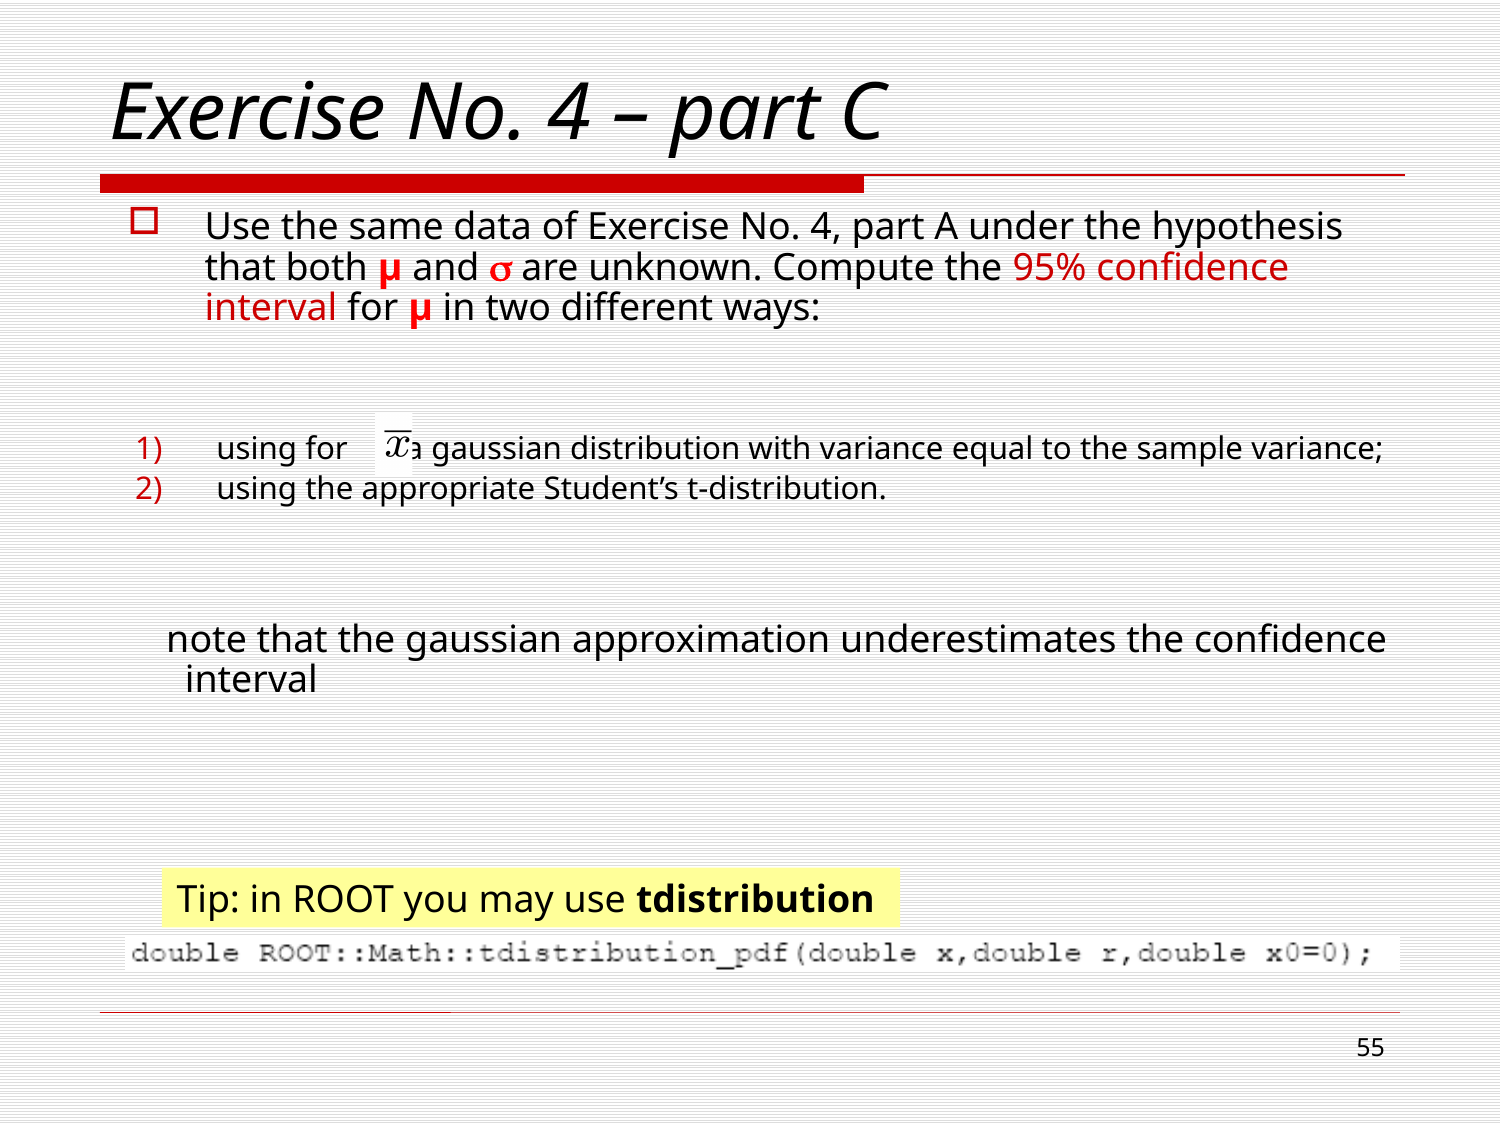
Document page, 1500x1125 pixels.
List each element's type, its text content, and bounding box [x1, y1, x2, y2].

text_box note that the gaussian approximation underestimates the confidence interval [92, 612, 1413, 725]
slide_number 55 [1074, 1024, 1401, 1103]
list Use the same data of Exercise No. 4, part A under the hypothesis that both µ and  are unknown. Compute the 95% confidence interval for µ in two different ways: [112, 199, 1413, 338]
title Exercise No. 4 – part C [93, 49, 1401, 163]
picture [374, 412, 413, 476]
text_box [122, 867, 1401, 972]
text_box using for a gaussian distribution with variance equal to the sample variance; using the appropriate Student’s t-distribution. [42, 424, 1413, 588]
